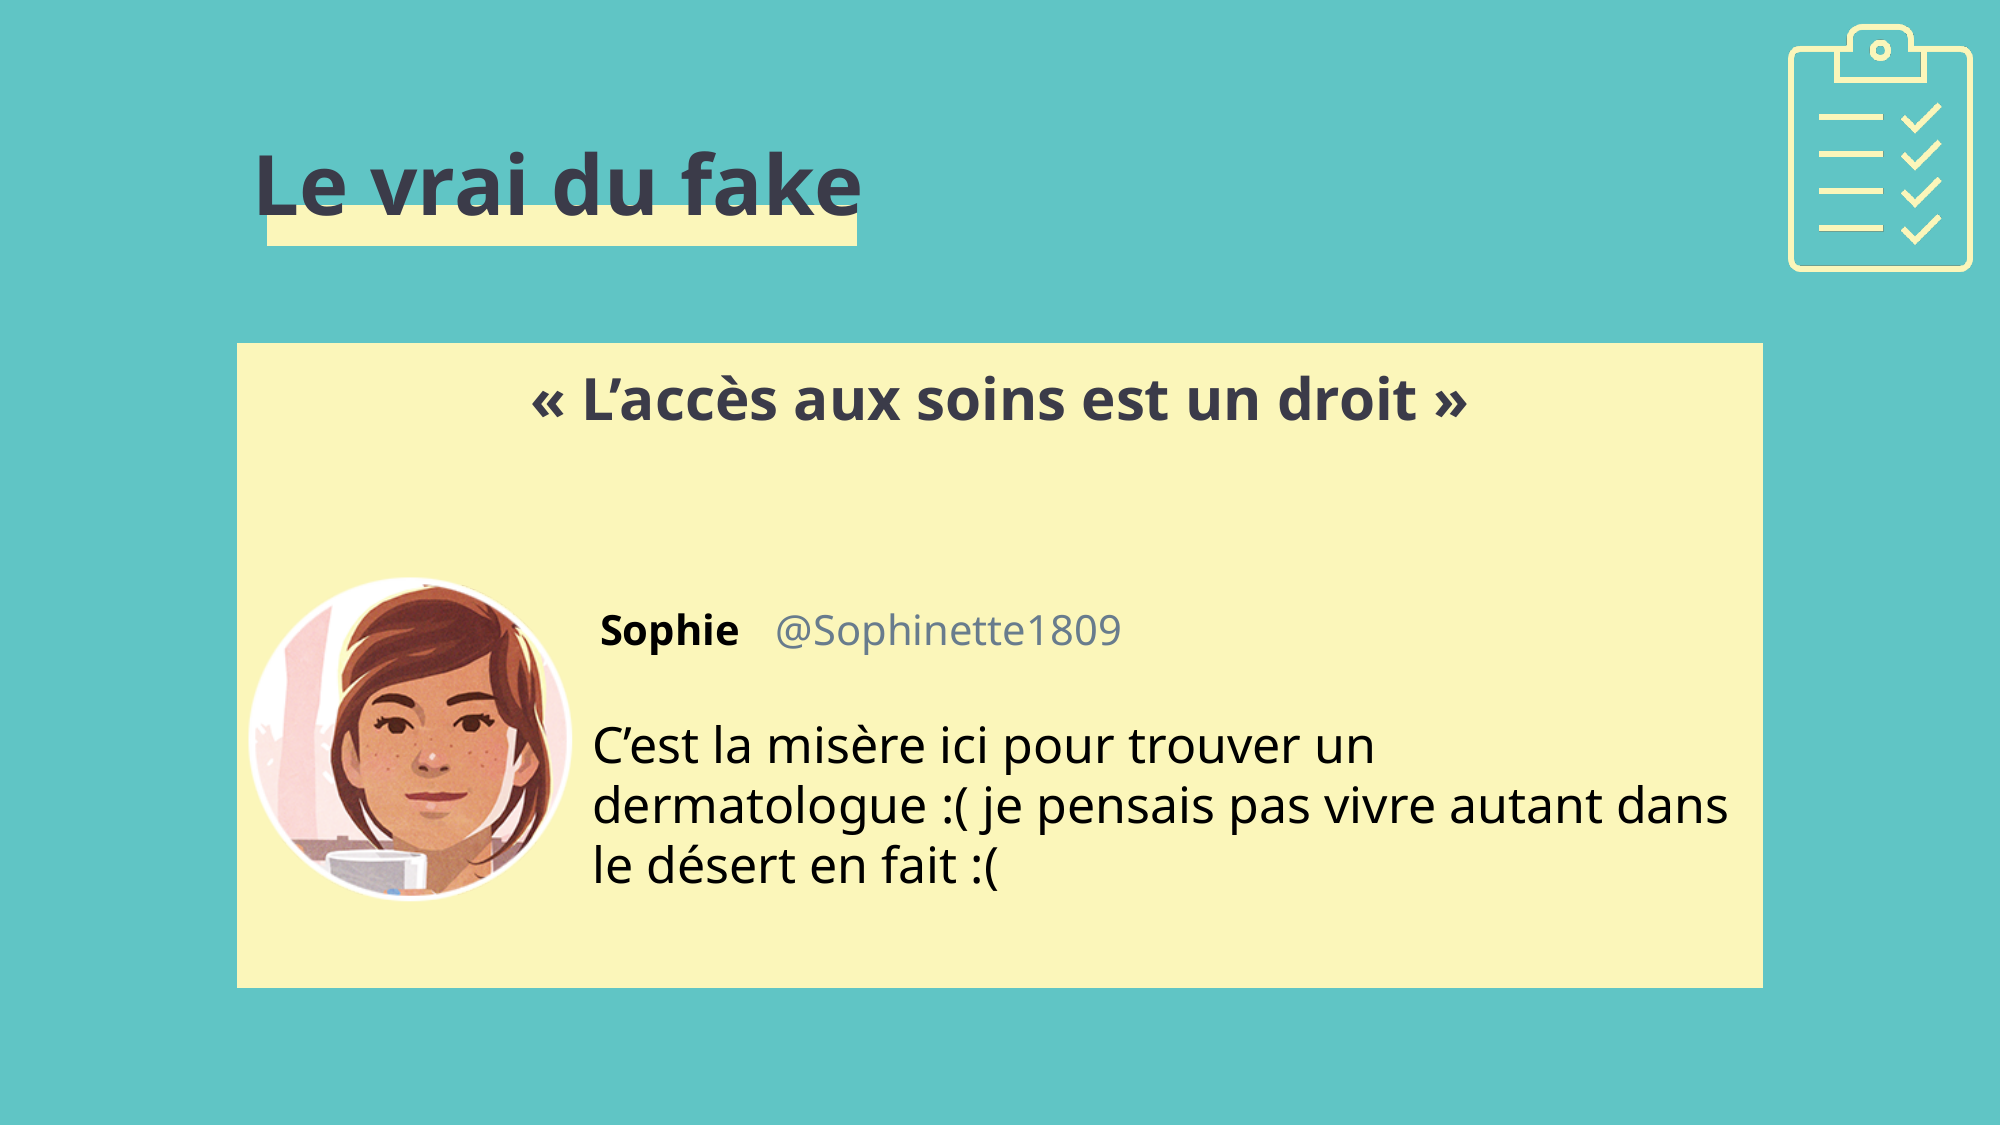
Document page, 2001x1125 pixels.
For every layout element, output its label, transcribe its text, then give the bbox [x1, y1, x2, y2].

text_box C’est la misère ici pour trouver un dermatologue :( je pensais pas vivre autant dans le désert en fait :( [590, 706, 1763, 901]
picture [231, 564, 590, 915]
text_box [237, 901, 1763, 988]
text_box [237, 343, 1763, 706]
picture [1731, 0, 2000, 296]
text_box « L’accès aux soins est un droit » [247, 354, 1753, 440]
text_box @Sophinette1809 [761, 595, 1233, 661]
text_box Sophie [590, 595, 761, 661]
text_box Le vrai du fake [237, 124, 1731, 290]
